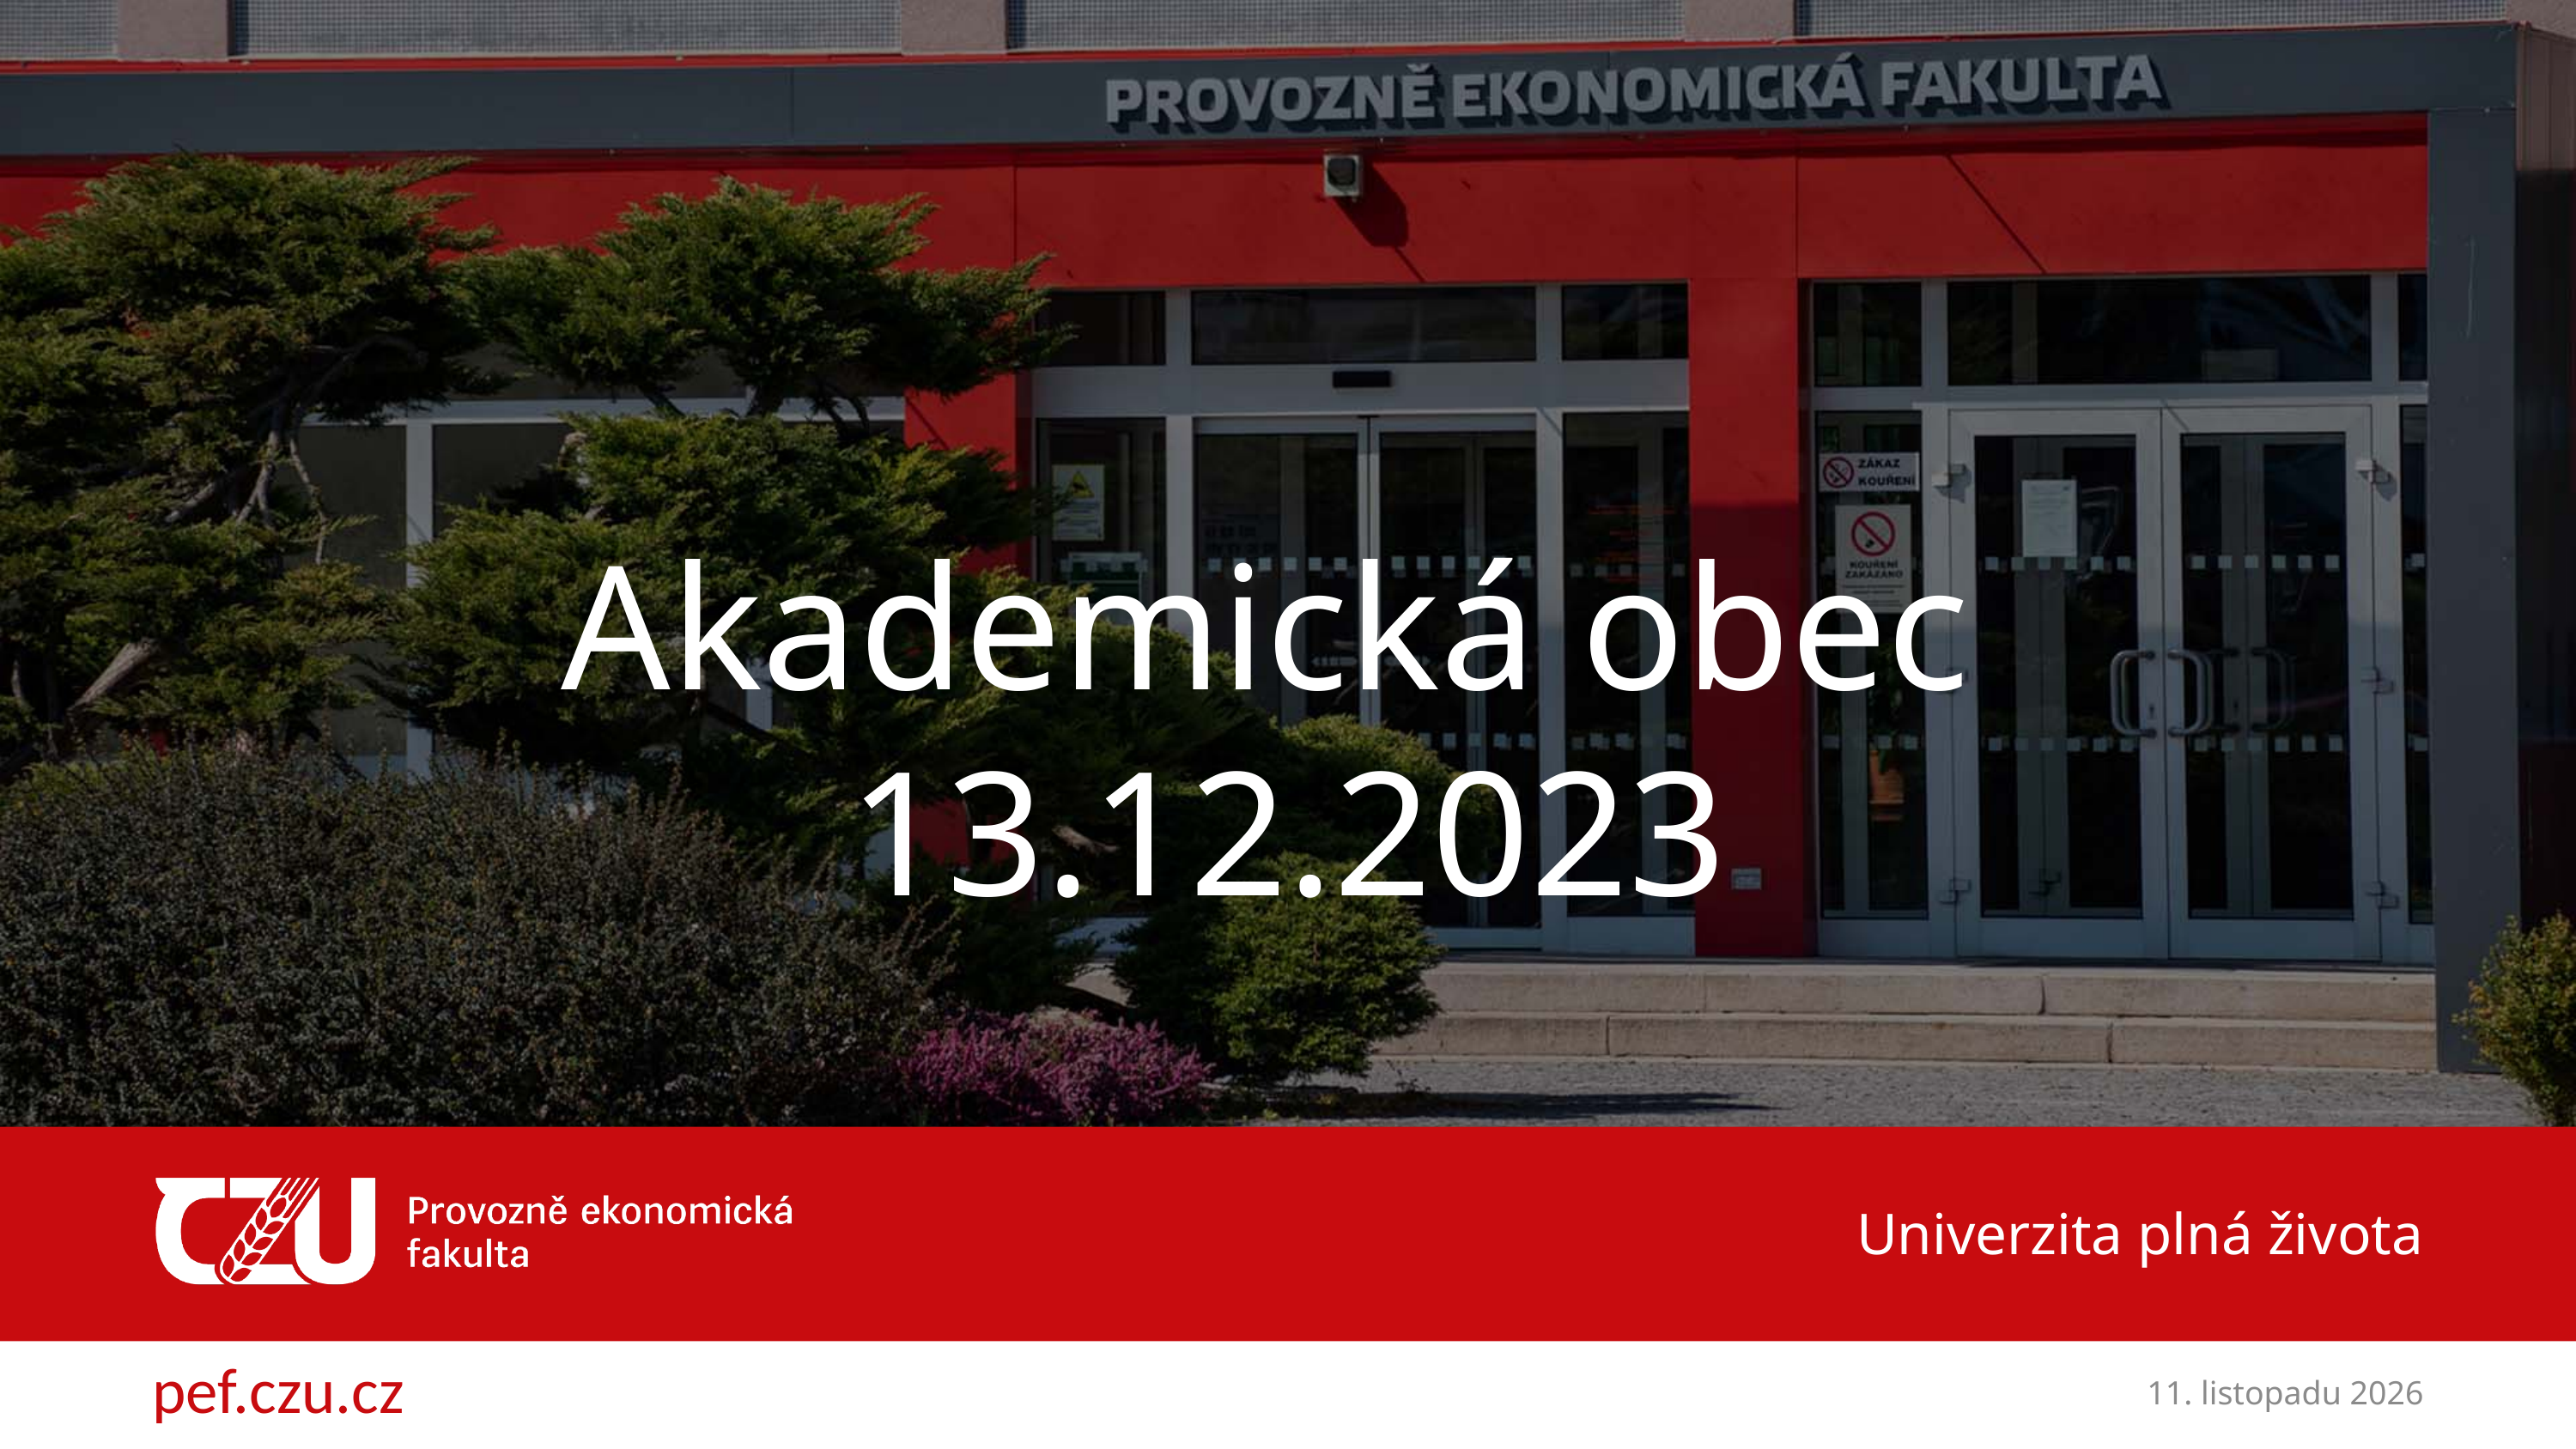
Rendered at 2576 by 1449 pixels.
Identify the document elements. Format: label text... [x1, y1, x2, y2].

picture [0, 0, 2576, 1367]
list Akademická obec 13.12.2023 [203, 417, 2372, 1031]
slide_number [2037, 1341, 2424, 1449]
